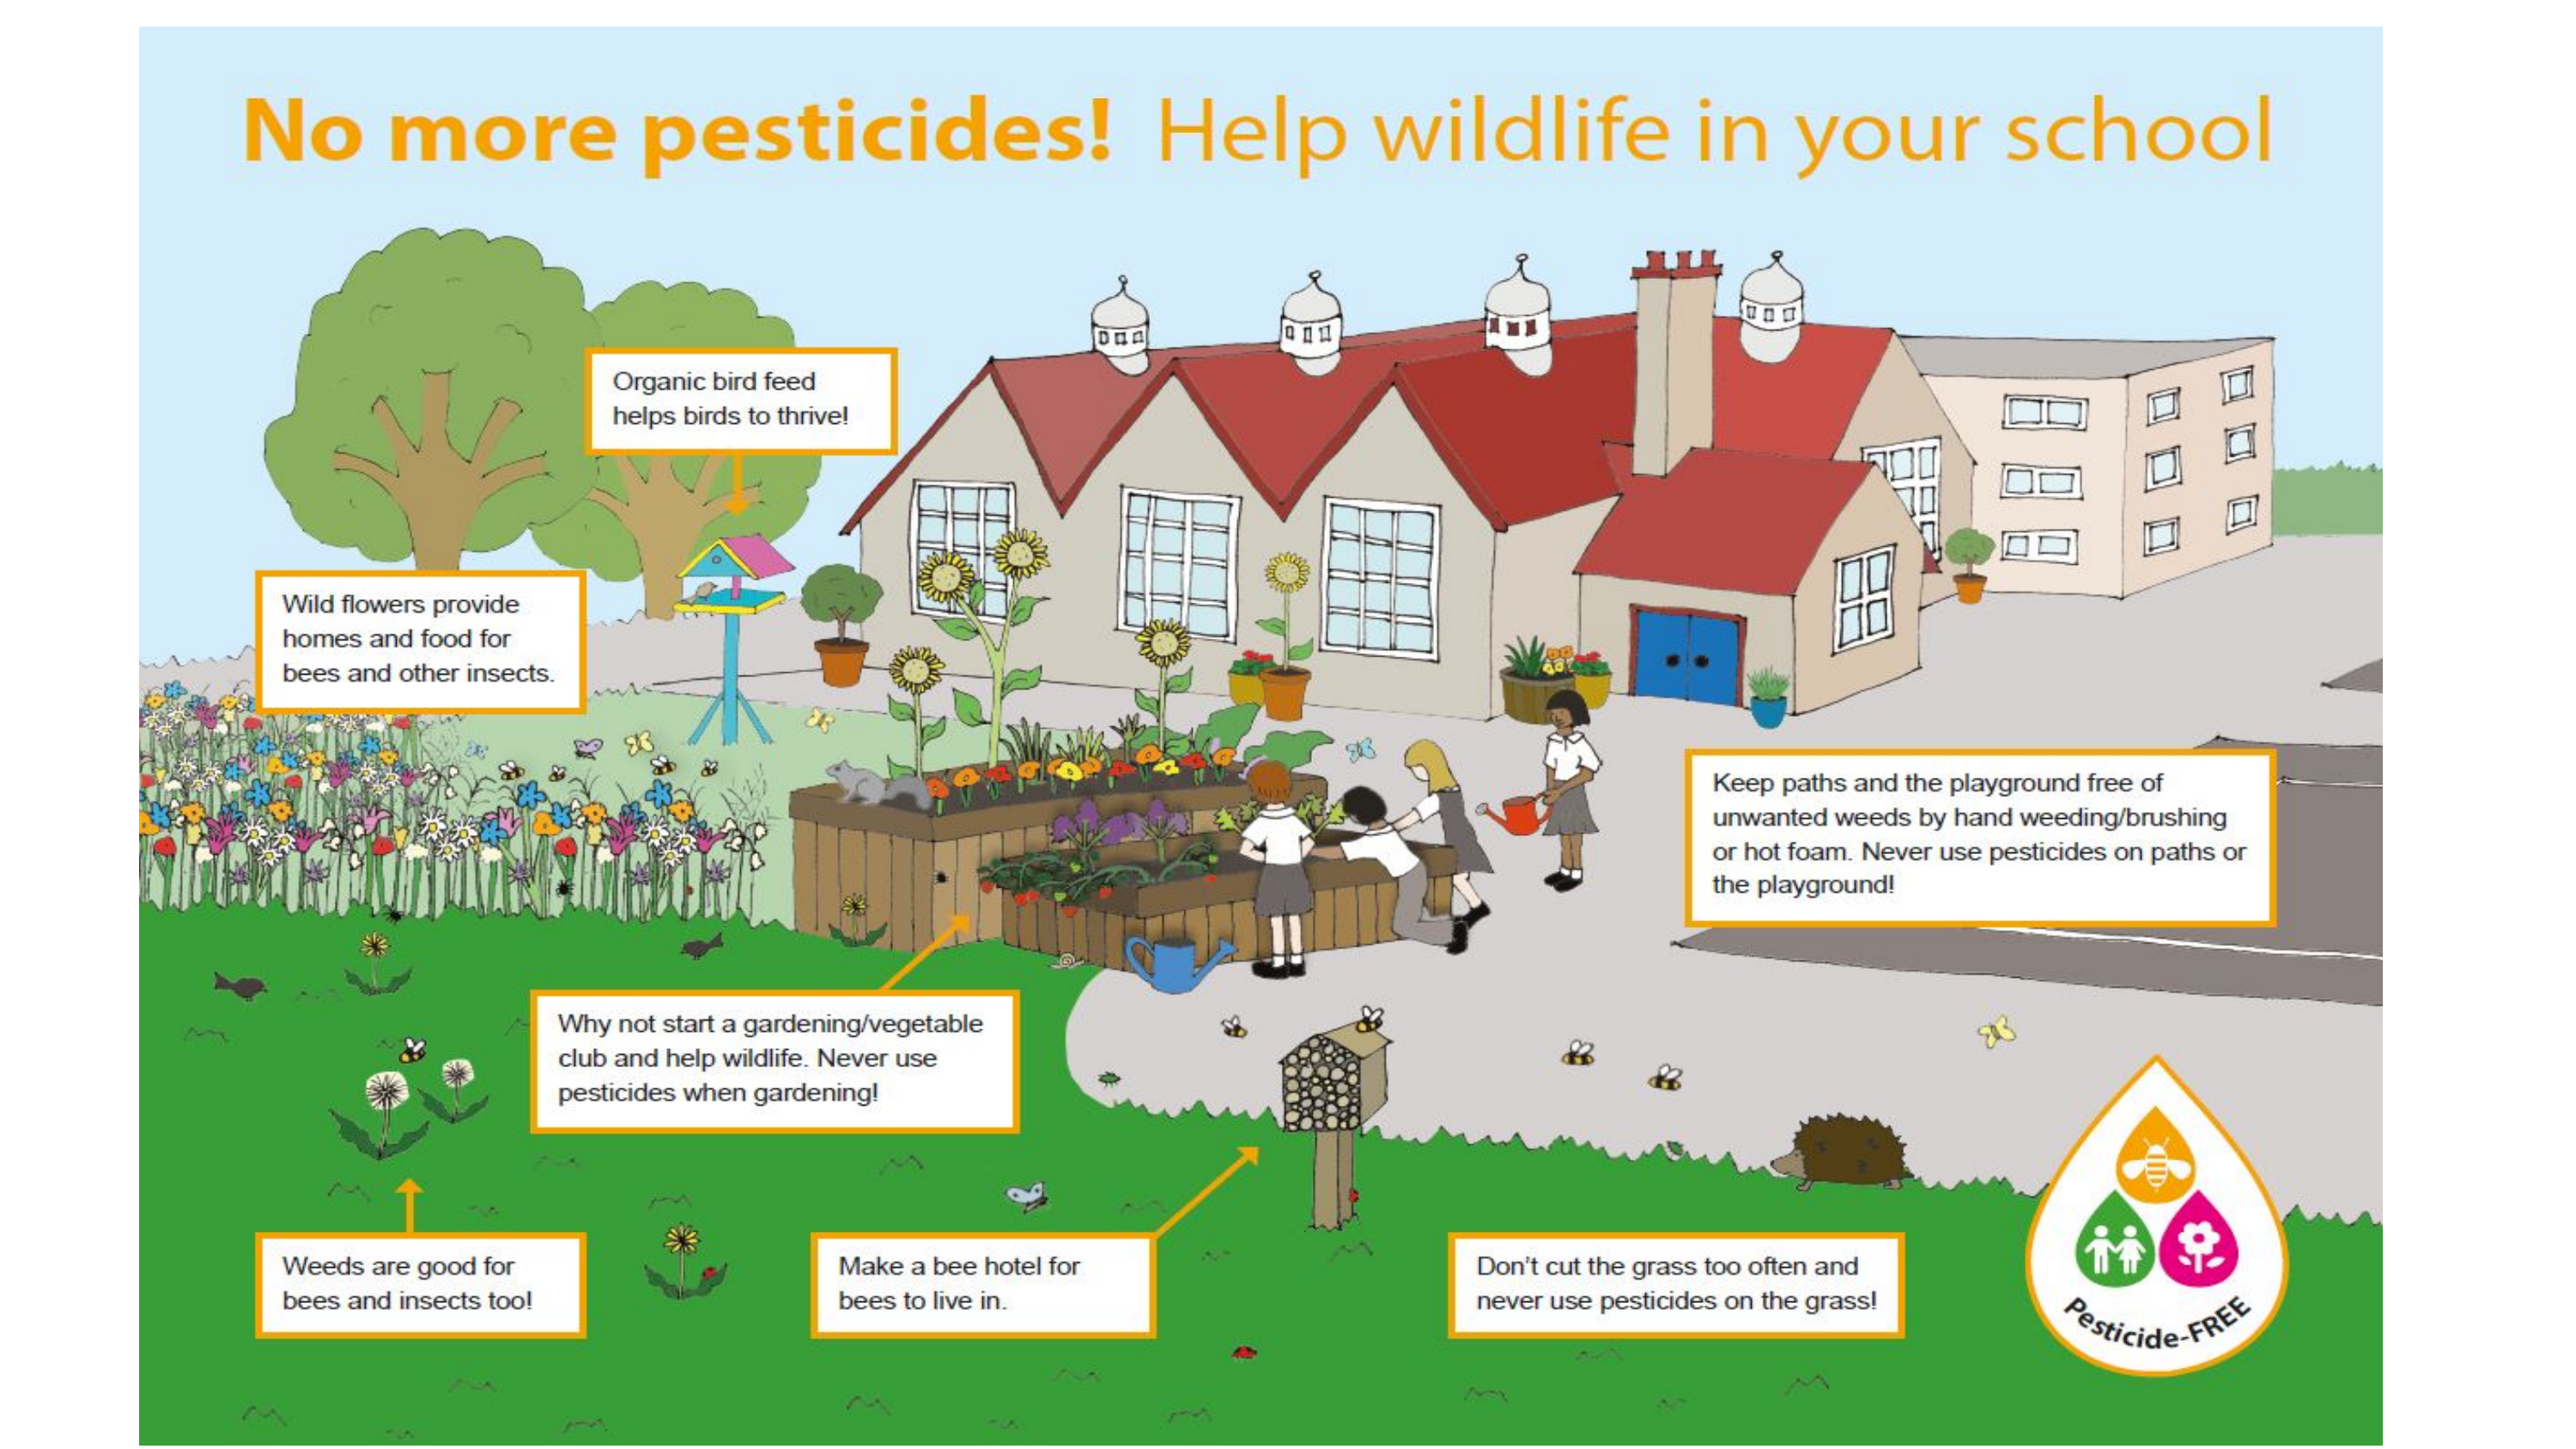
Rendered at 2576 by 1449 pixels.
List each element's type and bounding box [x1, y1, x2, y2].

picture [139, 26, 2384, 1446]
